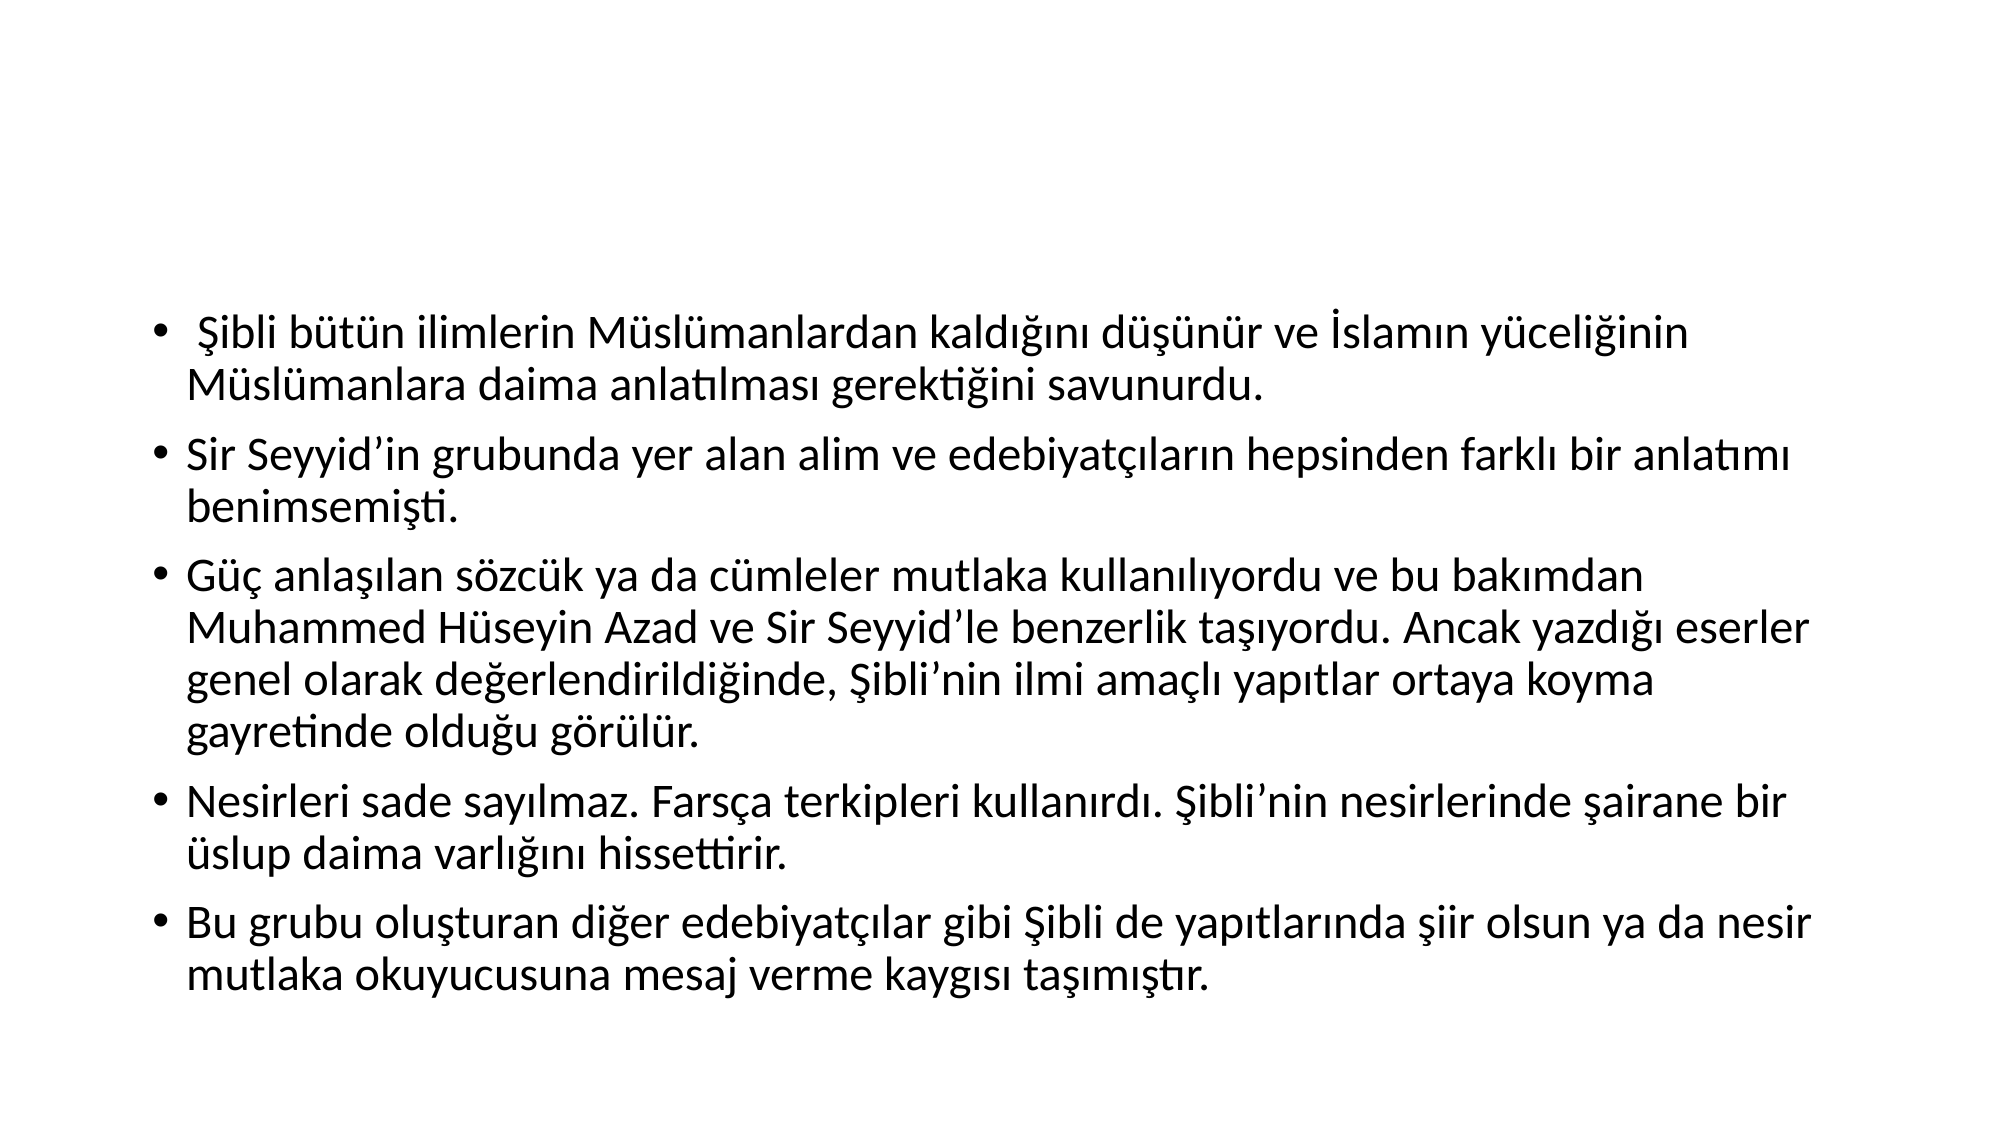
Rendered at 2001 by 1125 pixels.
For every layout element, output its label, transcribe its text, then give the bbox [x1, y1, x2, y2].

list Şibli bütün ilimlerin Müslümanlardan kaldığını düşünür ve İslamın yüceliğinin Müslümanlara daima anlatılması gerektiğini savunurdu. Sir Seyyid’in grubunda yer alan alim ve edebiyatçıların hepsinden farklı bir anlatımı benimsemişti. Güç anlaşılan sözcük ya da cümleler mutlaka kullanılıyordu ve bu bakımdan Muhammed Hüseyin Azad ve Sir Seyyid’le benzerlik taşıyordu. Ancak yazdığı eserler genel olarak değerlendirildiğinde, Şibli’nin ilmi amaçlı yapıtlar ortaya koyma gayretinde olduğu görülür. Nesirleri sade sayılmaz. Farsça terkipleri kullanırdı. Şibli’nin nesirlerinde şairane bir üslup daima varlığını hissettirir. Bu grubu oluşturan diğer edebiyatçılar gibi Şibli de yapıtlarında şiir olsun ya da nesir mutlaka okuyucusuna mesaj verme kaygısı taşımıştır. [137, 299, 1863, 1014]
